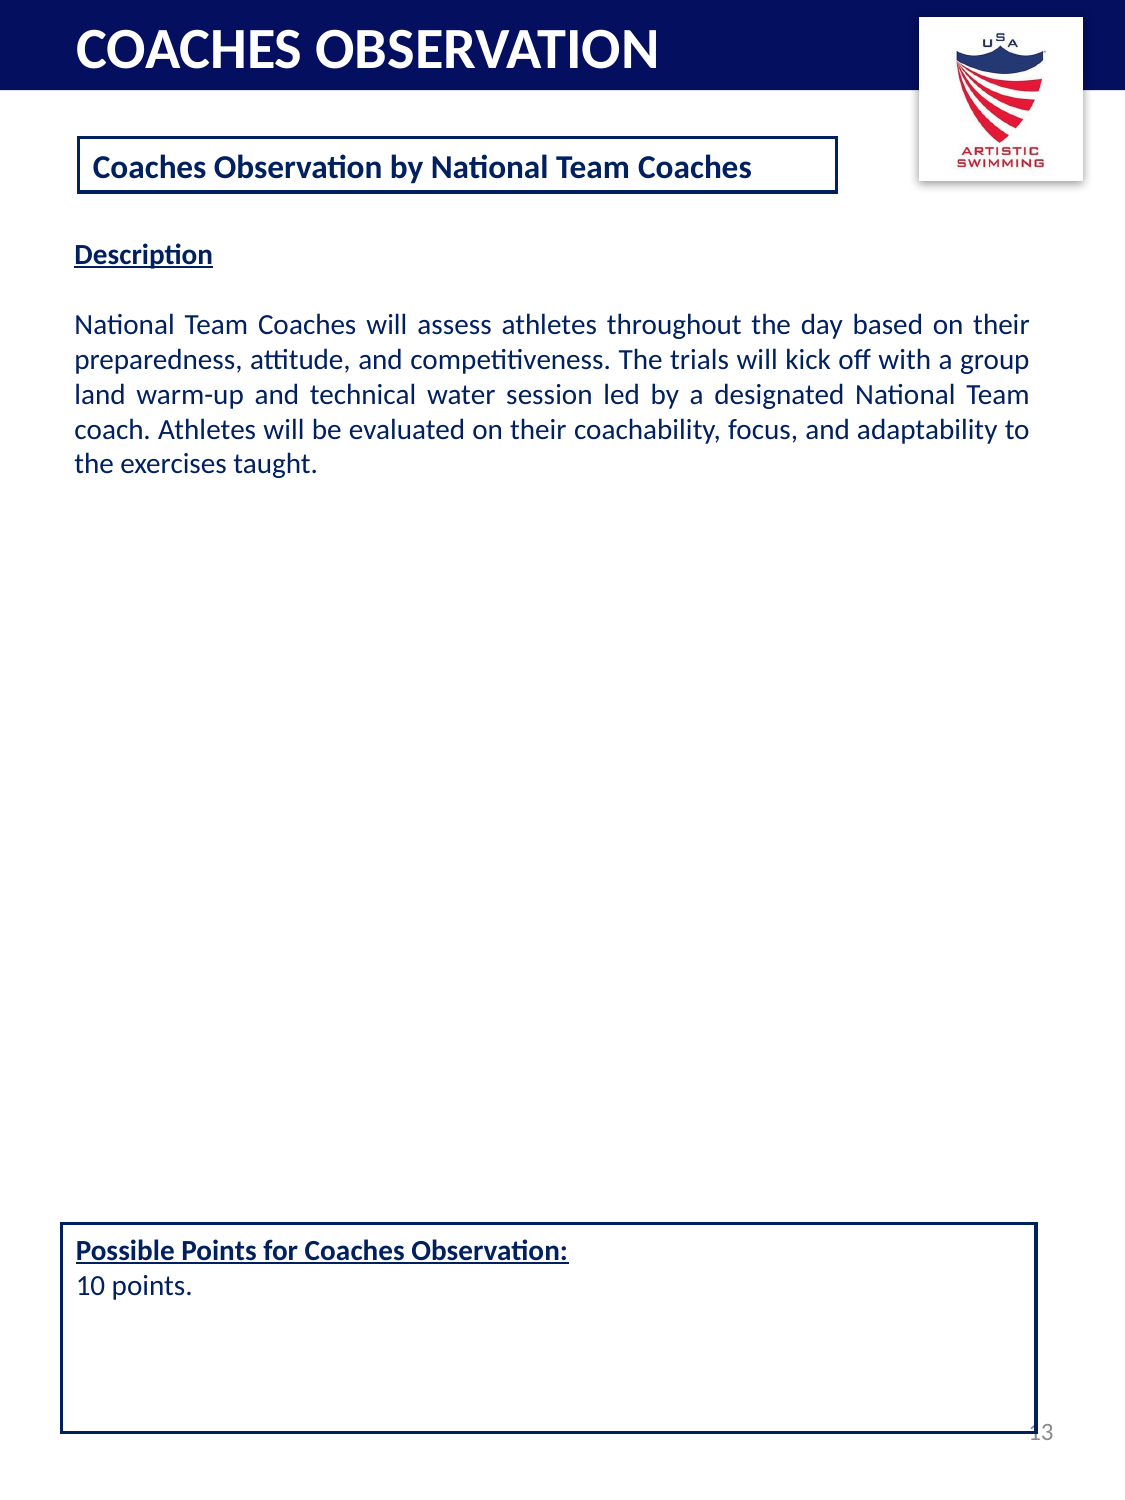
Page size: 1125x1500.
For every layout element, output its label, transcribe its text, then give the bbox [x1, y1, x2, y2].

text_box Possible Points for Coaches Observation: 10 points. [61, 1223, 1037, 1433]
text_box Coaches Observation by National Team Coaches [78, 137, 837, 192]
text_box [0, 0, 1125, 92]
text_box Description National Team Coaches will assess athletes throughout the day based on their preparedness, attitude, and competitiveness. The trials will kick off with a group land warm-up and technical water session led by a designated National Team coach. Athletes will be evaluated on their coachability, focus, and adaptability to the exercises taught. [59, 227, 1046, 544]
slide_number 13 [806, 1390, 1069, 1471]
text_box COACHES OBSERVATION [61, 5, 1074, 86]
picture [918, 17, 1083, 181]
